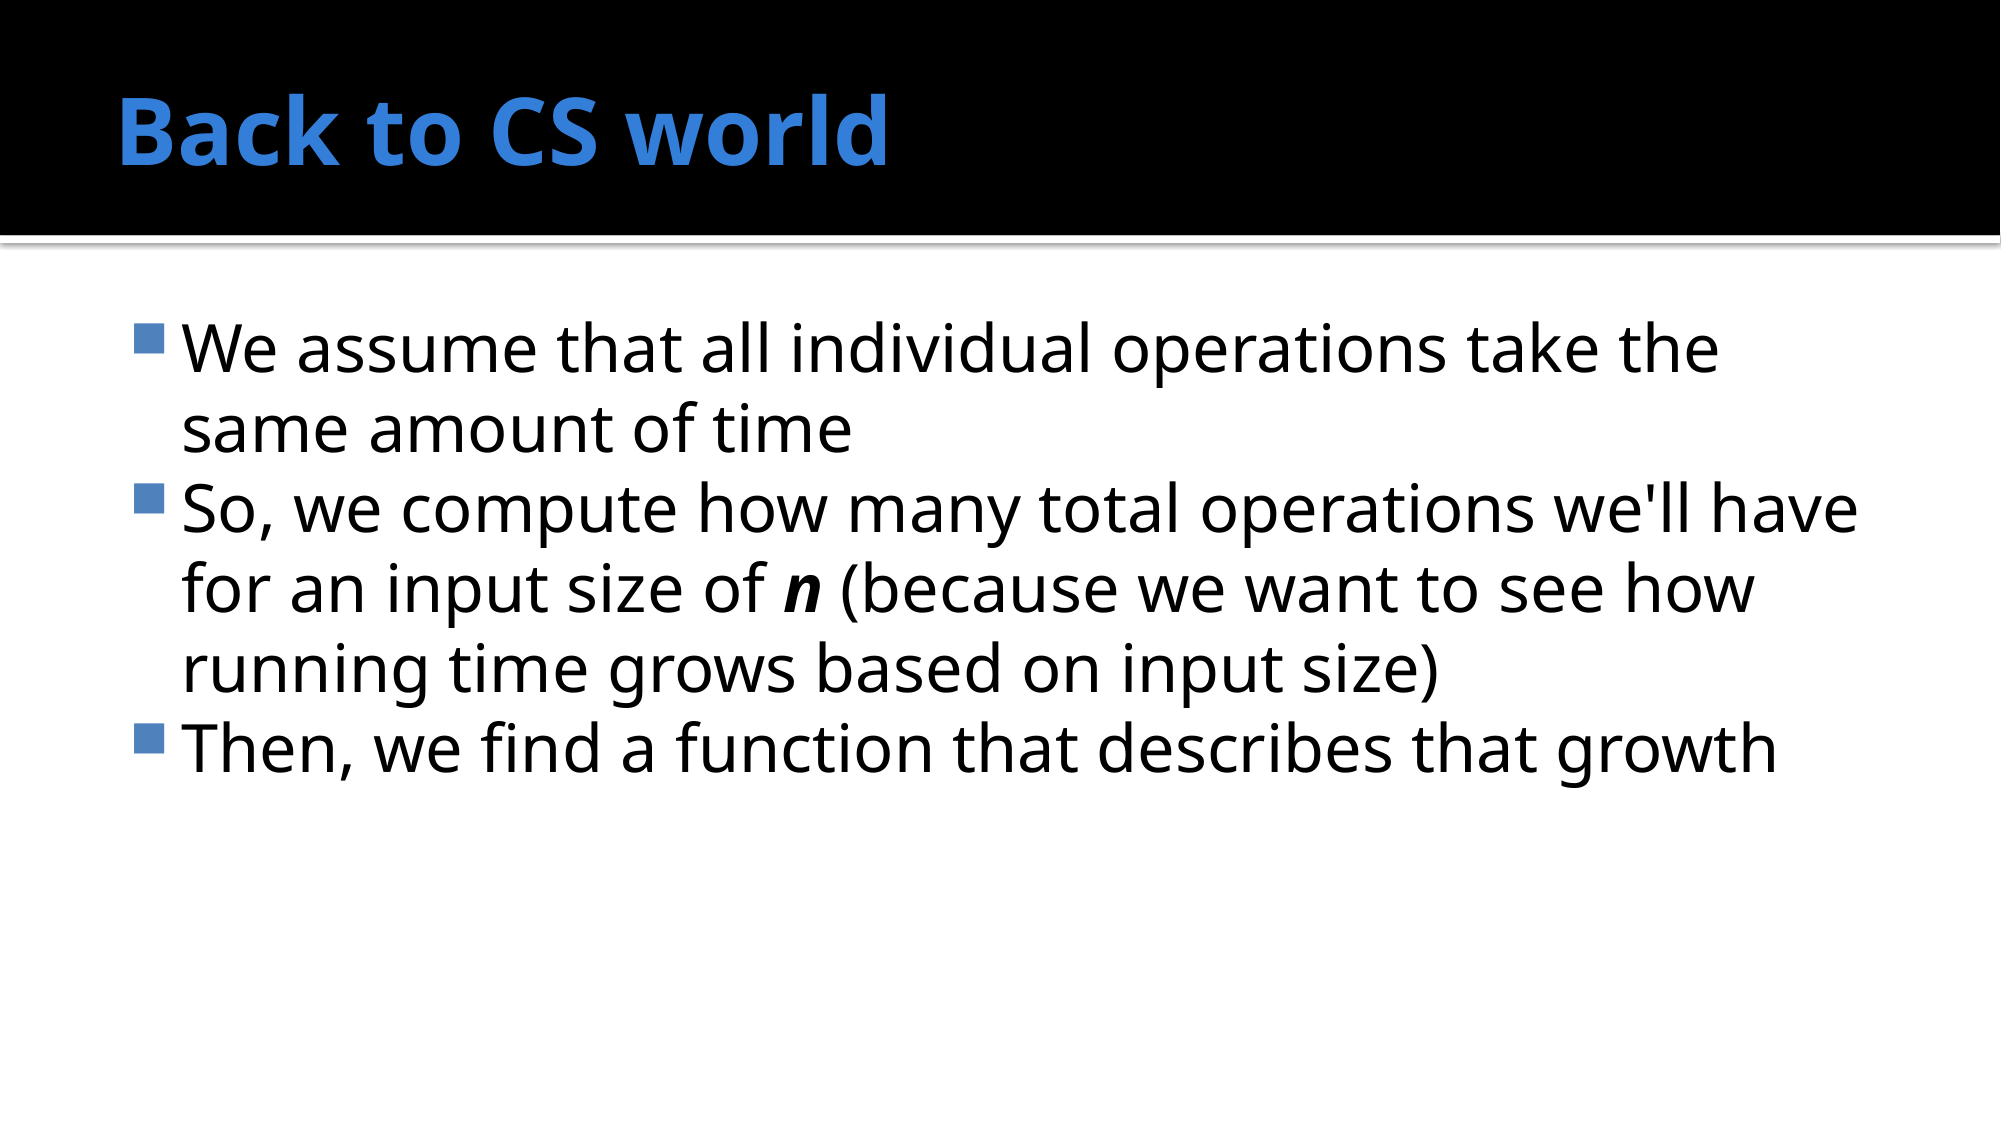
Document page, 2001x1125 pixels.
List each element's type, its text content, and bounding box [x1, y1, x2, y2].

list We assume that all individual operations take the same amount of time So, we compute how many total operations we'll have for an input size of n (because we want to see how running time grows based on input size) Then, we find a function that describes that growth [99, 291, 1900, 1050]
title Back to CS world [99, 25, 1900, 231]
